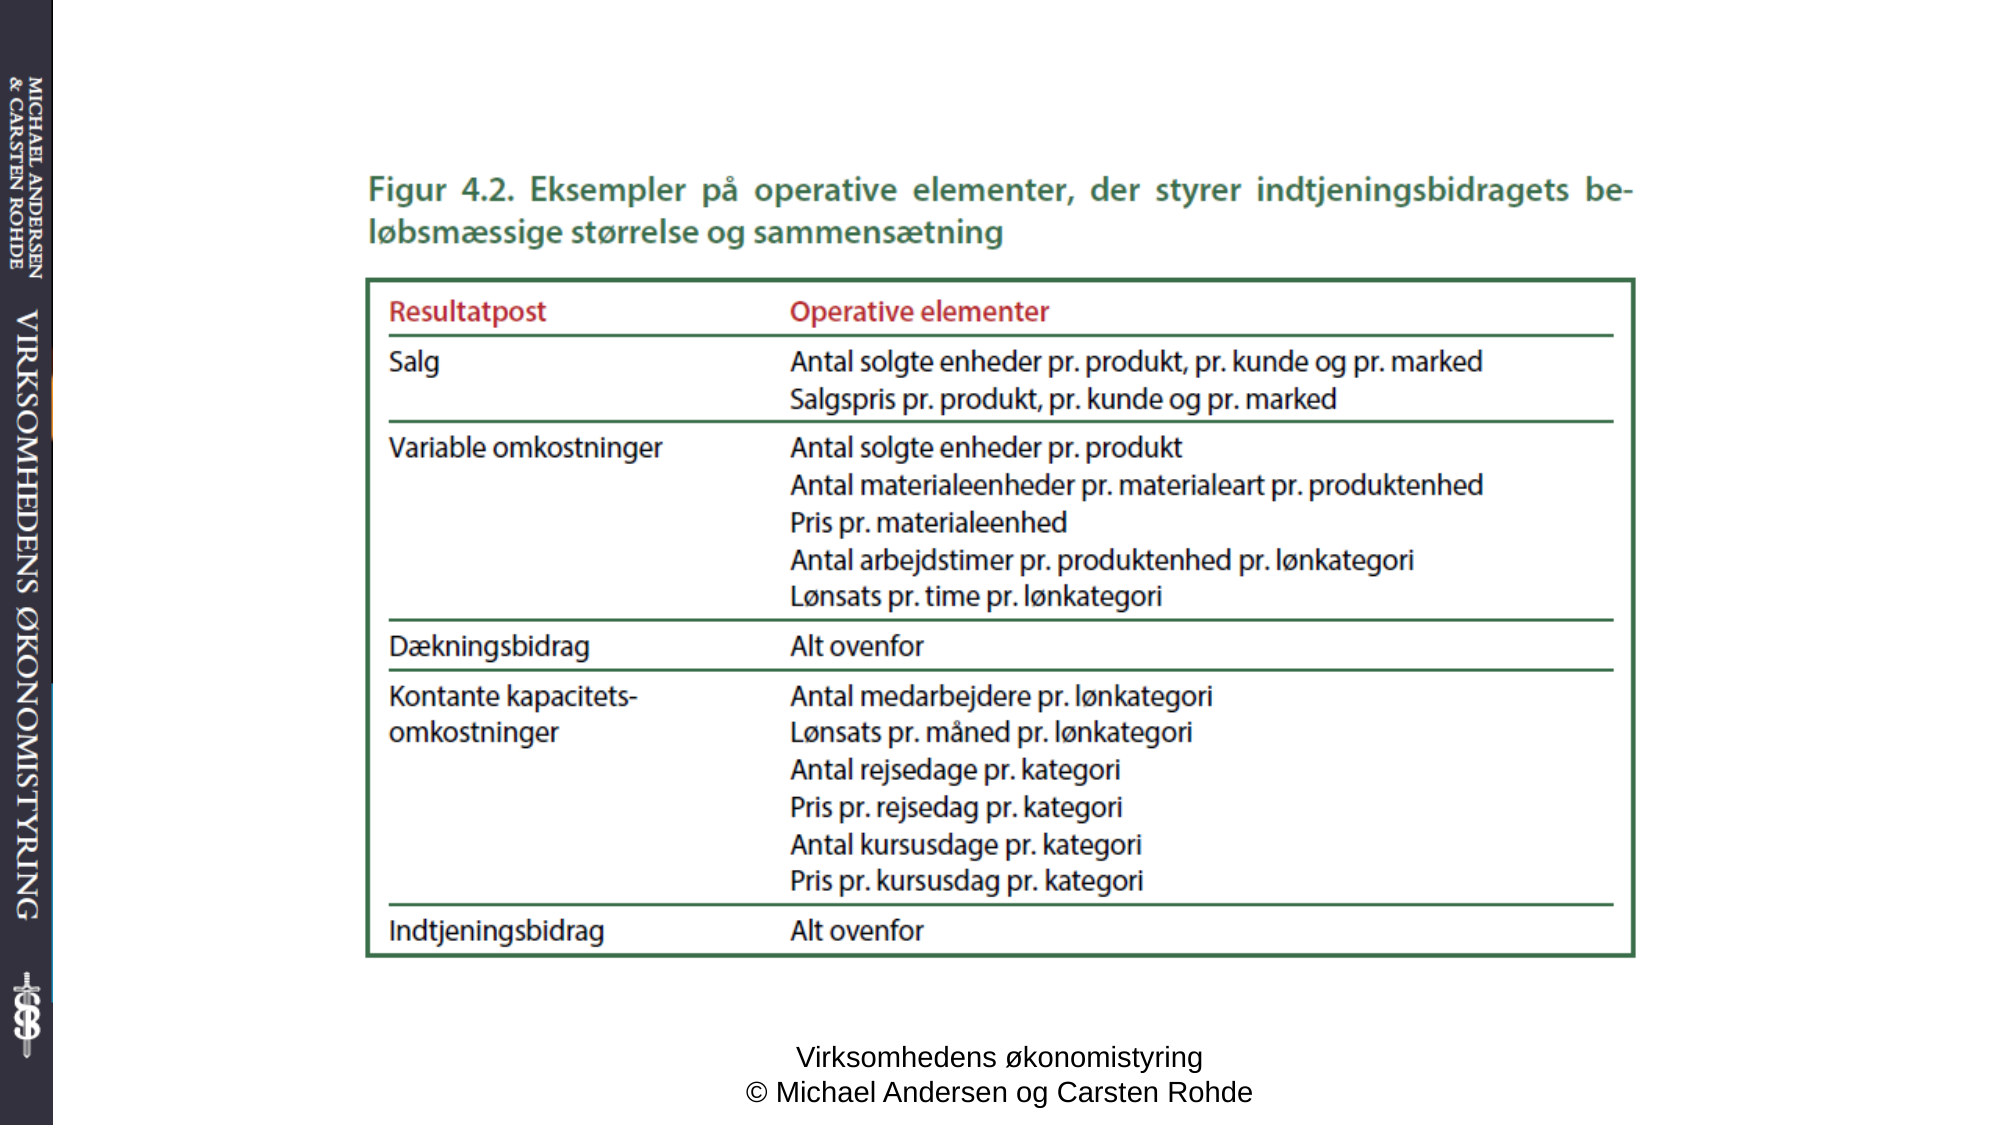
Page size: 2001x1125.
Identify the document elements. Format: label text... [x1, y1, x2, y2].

picture [0, 0, 53, 1125]
picture [314, 120, 1686, 1005]
text_box Virksomhedens økonomistyring © Michael Andersen og Carsten Rohde [604, 1031, 1396, 1110]
